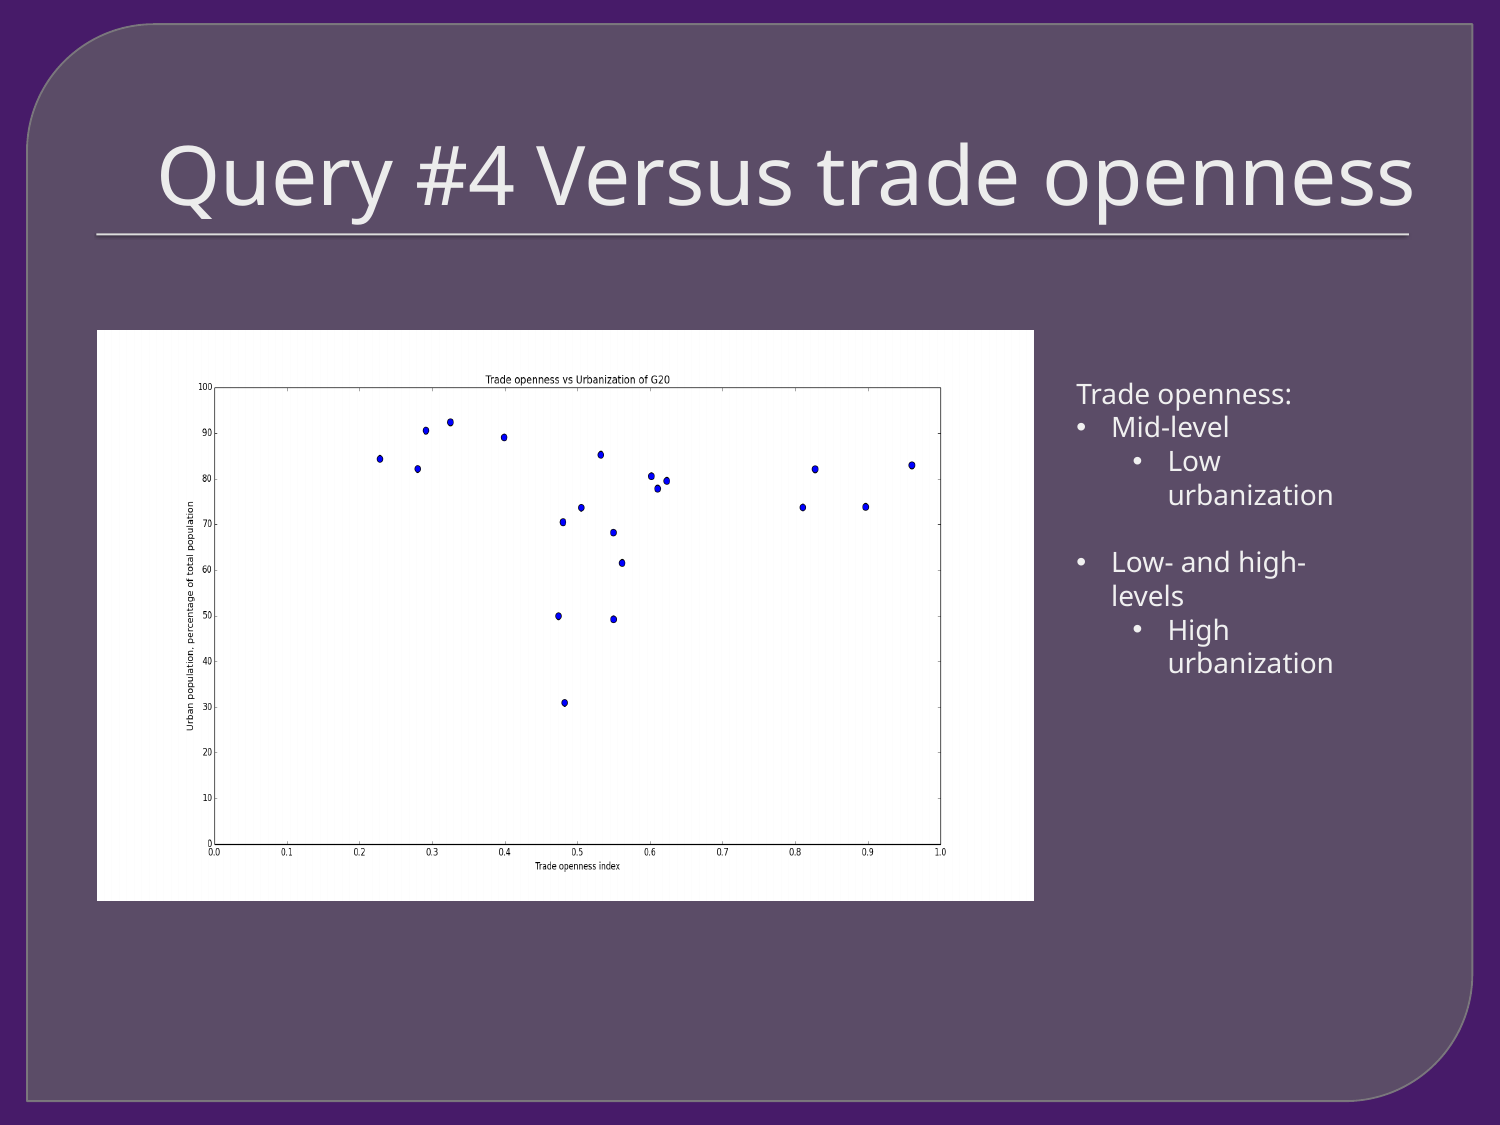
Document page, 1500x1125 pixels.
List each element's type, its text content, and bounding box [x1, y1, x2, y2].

title Query #4 Versus trade openness [74, 41, 1426, 230]
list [96, 330, 1034, 902]
text_box Trade openness: Mid-level Low urbanization Low- and high-levels High urbanization [1061, 368, 1380, 687]
